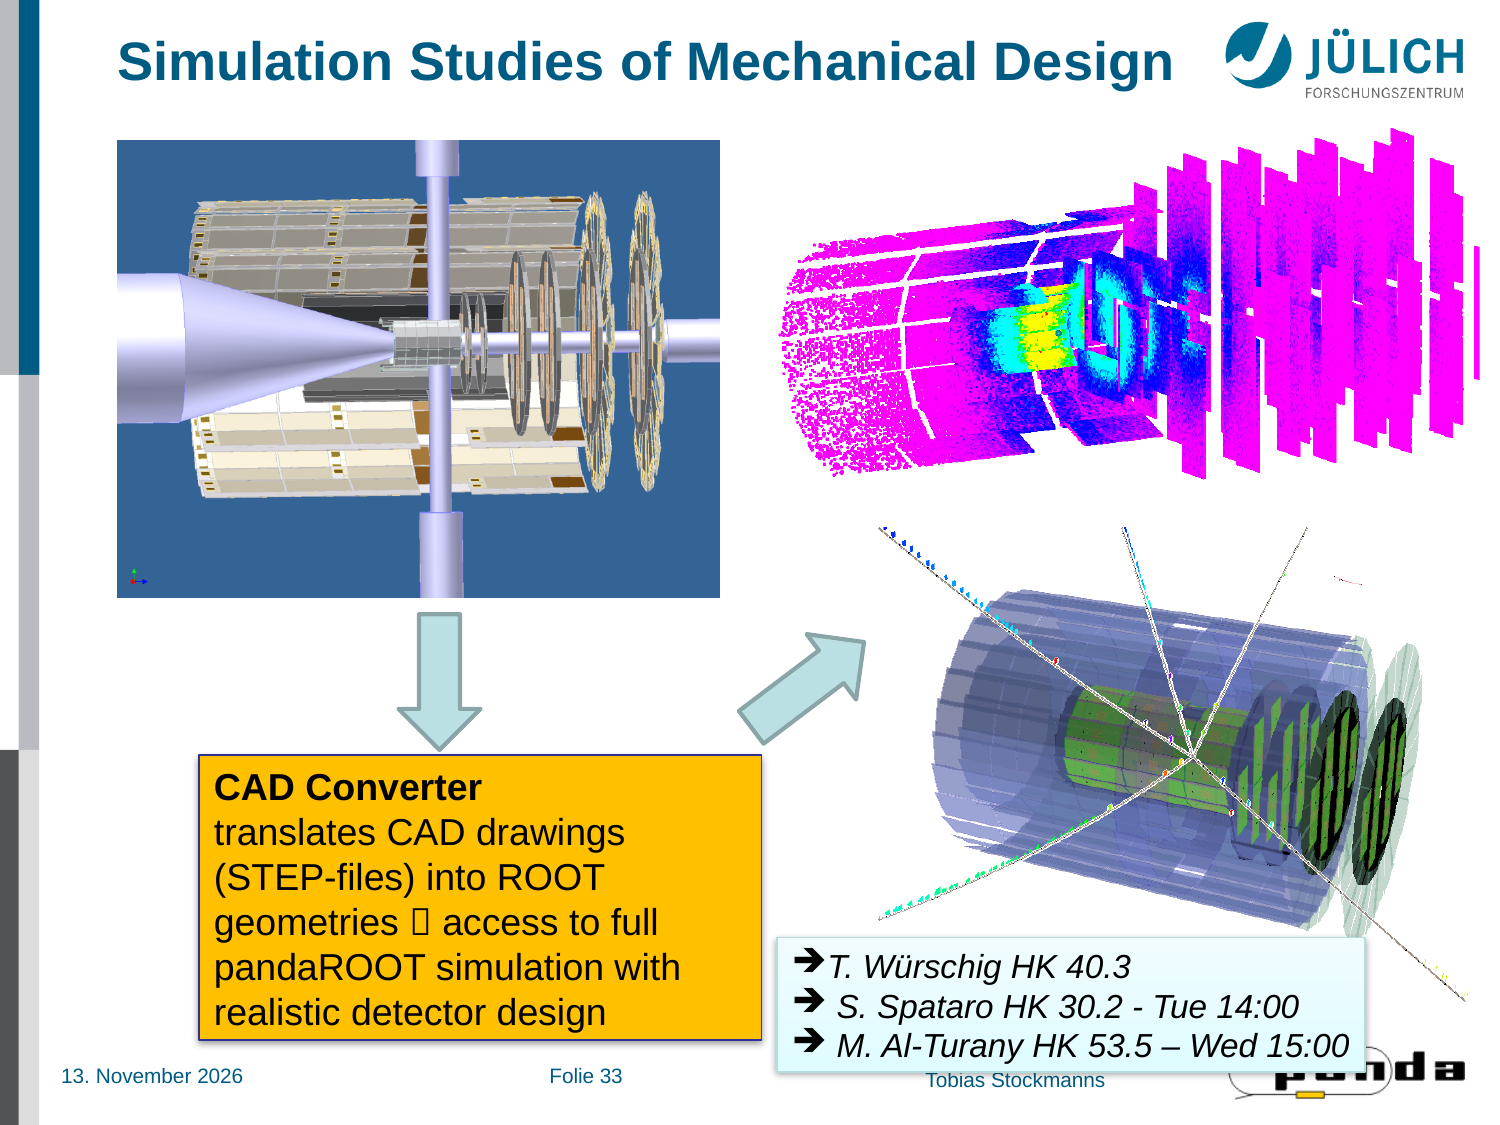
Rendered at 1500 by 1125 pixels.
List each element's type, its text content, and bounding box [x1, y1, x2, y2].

picture [1224, 20, 1463, 98]
text_box CAD Converter translates CAD drawings (STEP-files) into ROOT geometries  access to full pandaROOT simulation with realistic detector design [198, 754, 762, 1041]
text_box [736, 632, 867, 746]
picture [116, 140, 721, 598]
picture [1228, 1042, 1465, 1100]
picture [761, 116, 1480, 493]
title Simulation Studies of Mechanical Design [116, 11, 1208, 106]
text_box T. Würschig HK 40.3 S. Spataro HK 30.2 - Tue 14:00 M. Al-Turany HK 53.5 – Wed 15:00 [776, 937, 1366, 1073]
picture [878, 527, 1470, 1002]
text_box [396, 612, 483, 753]
